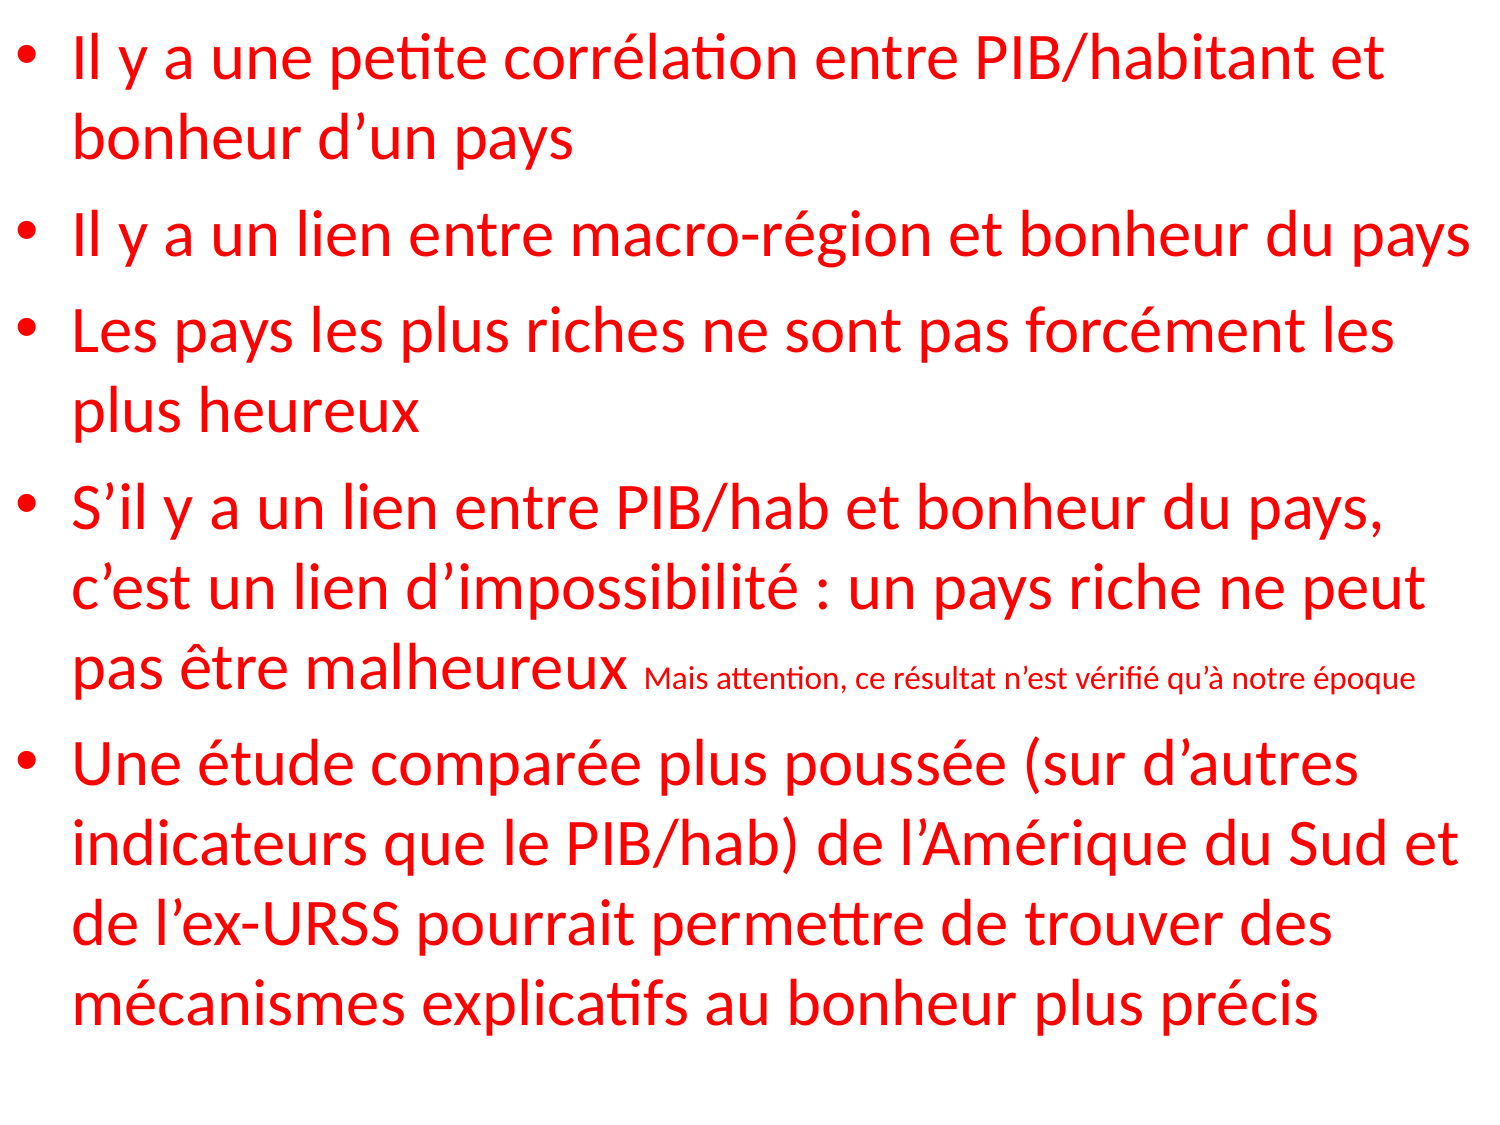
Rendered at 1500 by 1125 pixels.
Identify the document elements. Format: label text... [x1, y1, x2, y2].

text_box Il y a une petite corrélation entre PIB/habitant et bonheur d’un pays Il y a un lien entre macro-région et bonheur du pays Les pays les plus riches ne sont pas forcément les plus heureux S’il y a un lien entre PIB/hab et bonheur du pays, c’est un lien d’impossibilité : un pays riche ne peut pas être malheureux Mais attention, ce résultat n’est vérifié qu’à notre époque Une étude comparée plus poussée (sur d’autres indicateurs que le PIB/hab) de l’Amérique du Sud et de l’ex-URSS pourrait permettre de trouver des mécanismes explicatifs au bonheur plus précis [0, 5, 1500, 1125]
